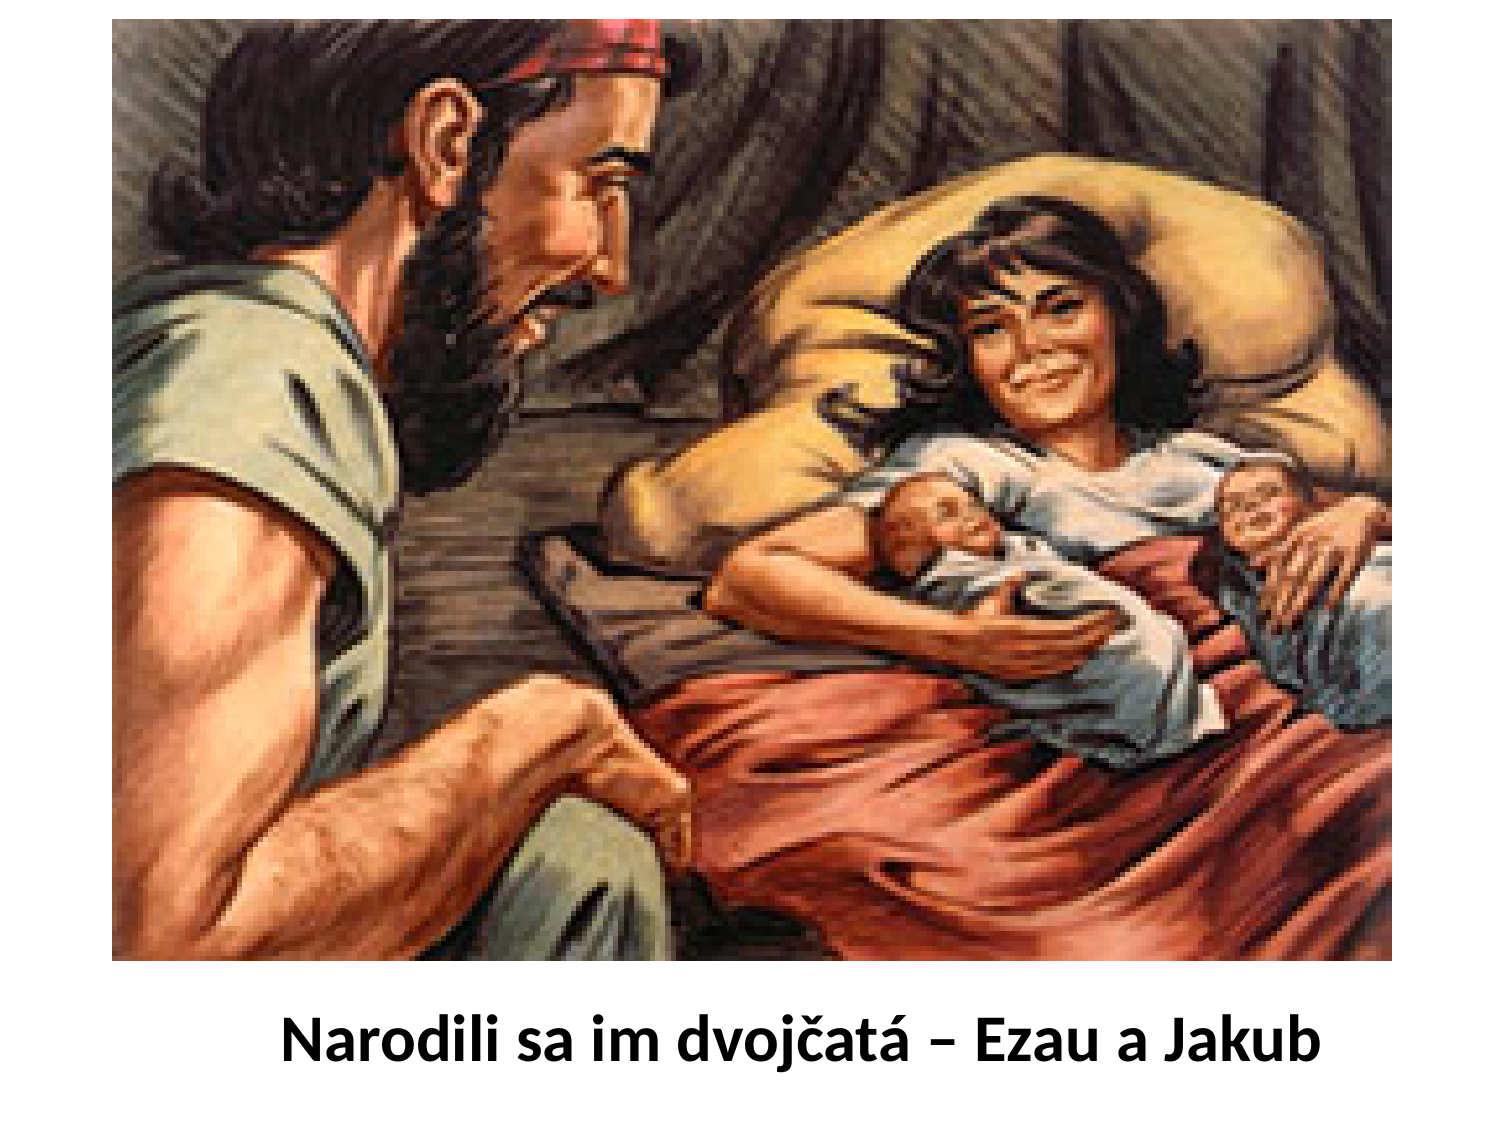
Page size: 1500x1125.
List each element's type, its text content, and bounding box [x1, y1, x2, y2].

picture [111, 18, 1393, 962]
text_box Narodili sa im dvojčatá – Ezau a Jakub [265, 987, 1447, 1083]
